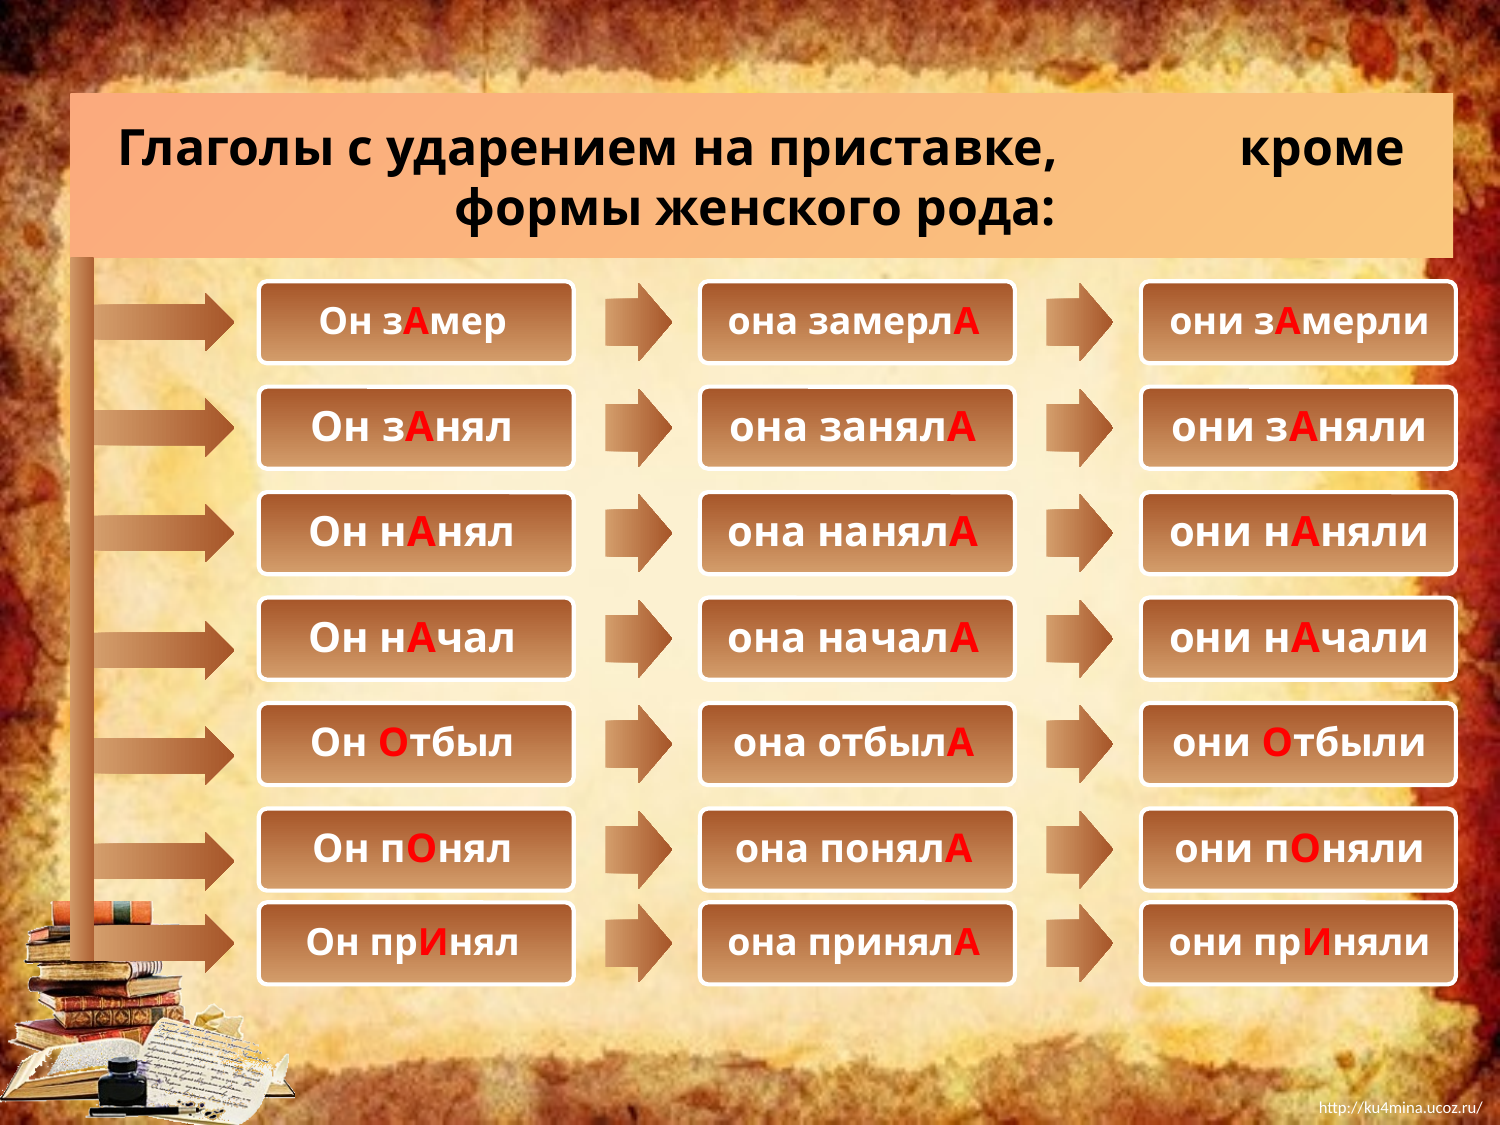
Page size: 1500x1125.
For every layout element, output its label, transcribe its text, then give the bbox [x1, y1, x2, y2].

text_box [257, 386, 1458, 469]
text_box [257, 902, 1458, 985]
picture [0, 0, 1500, 1125]
text_box Глаголы с ударением на приставке, кроме формы женского рода: [70, 93, 1454, 258]
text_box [70, 257, 235, 973]
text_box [257, 808, 1458, 891]
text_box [257, 280, 1458, 364]
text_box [257, 597, 1458, 680]
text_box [257, 491, 1458, 575]
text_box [257, 702, 1458, 786]
